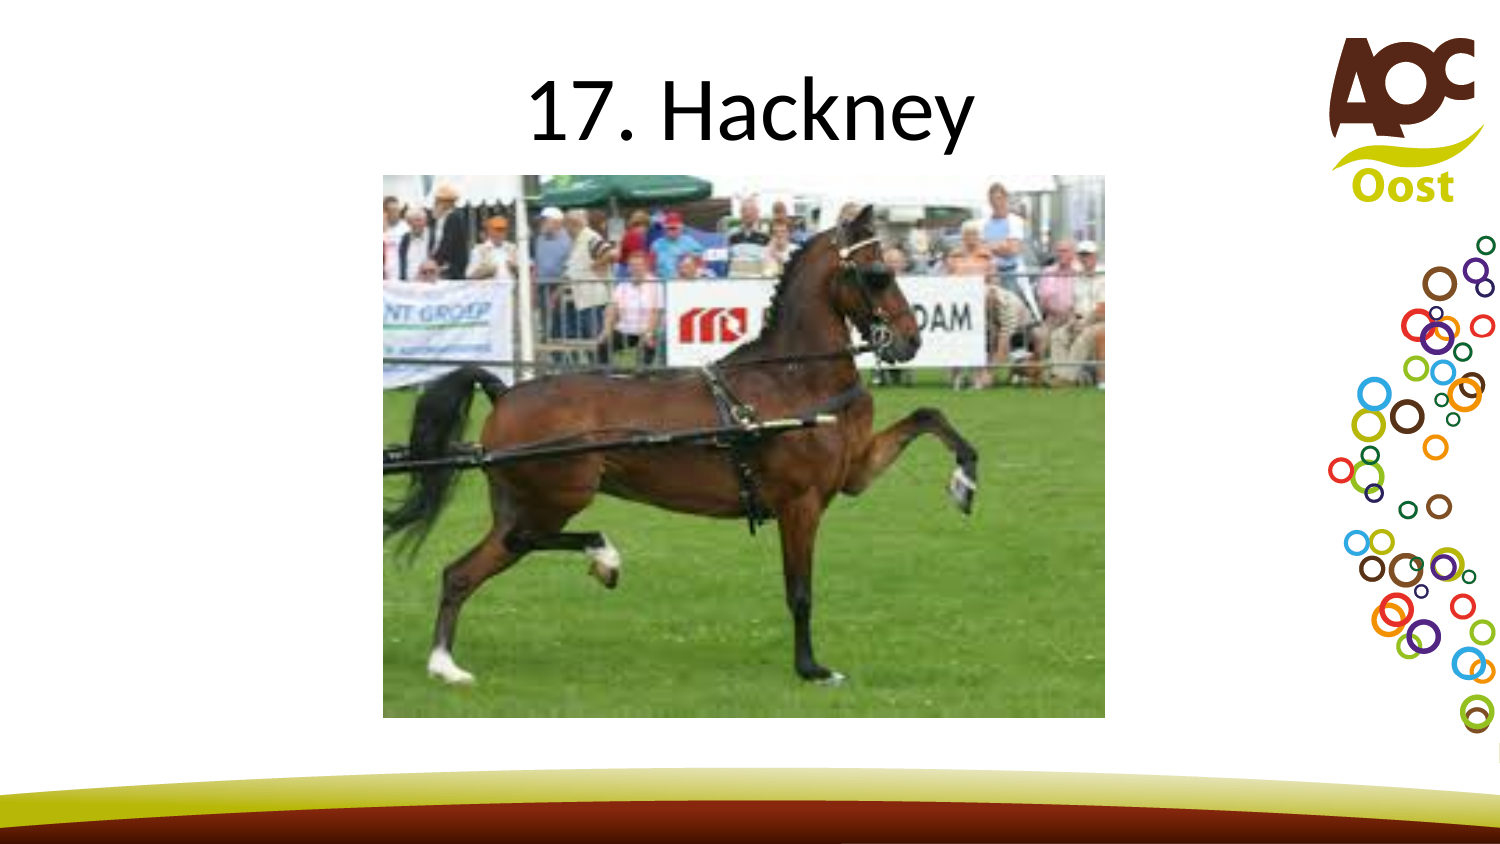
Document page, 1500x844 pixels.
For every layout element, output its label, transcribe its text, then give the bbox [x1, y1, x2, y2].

title 17. Hackney [75, 33, 1425, 175]
picture [0, 0, 1500, 844]
